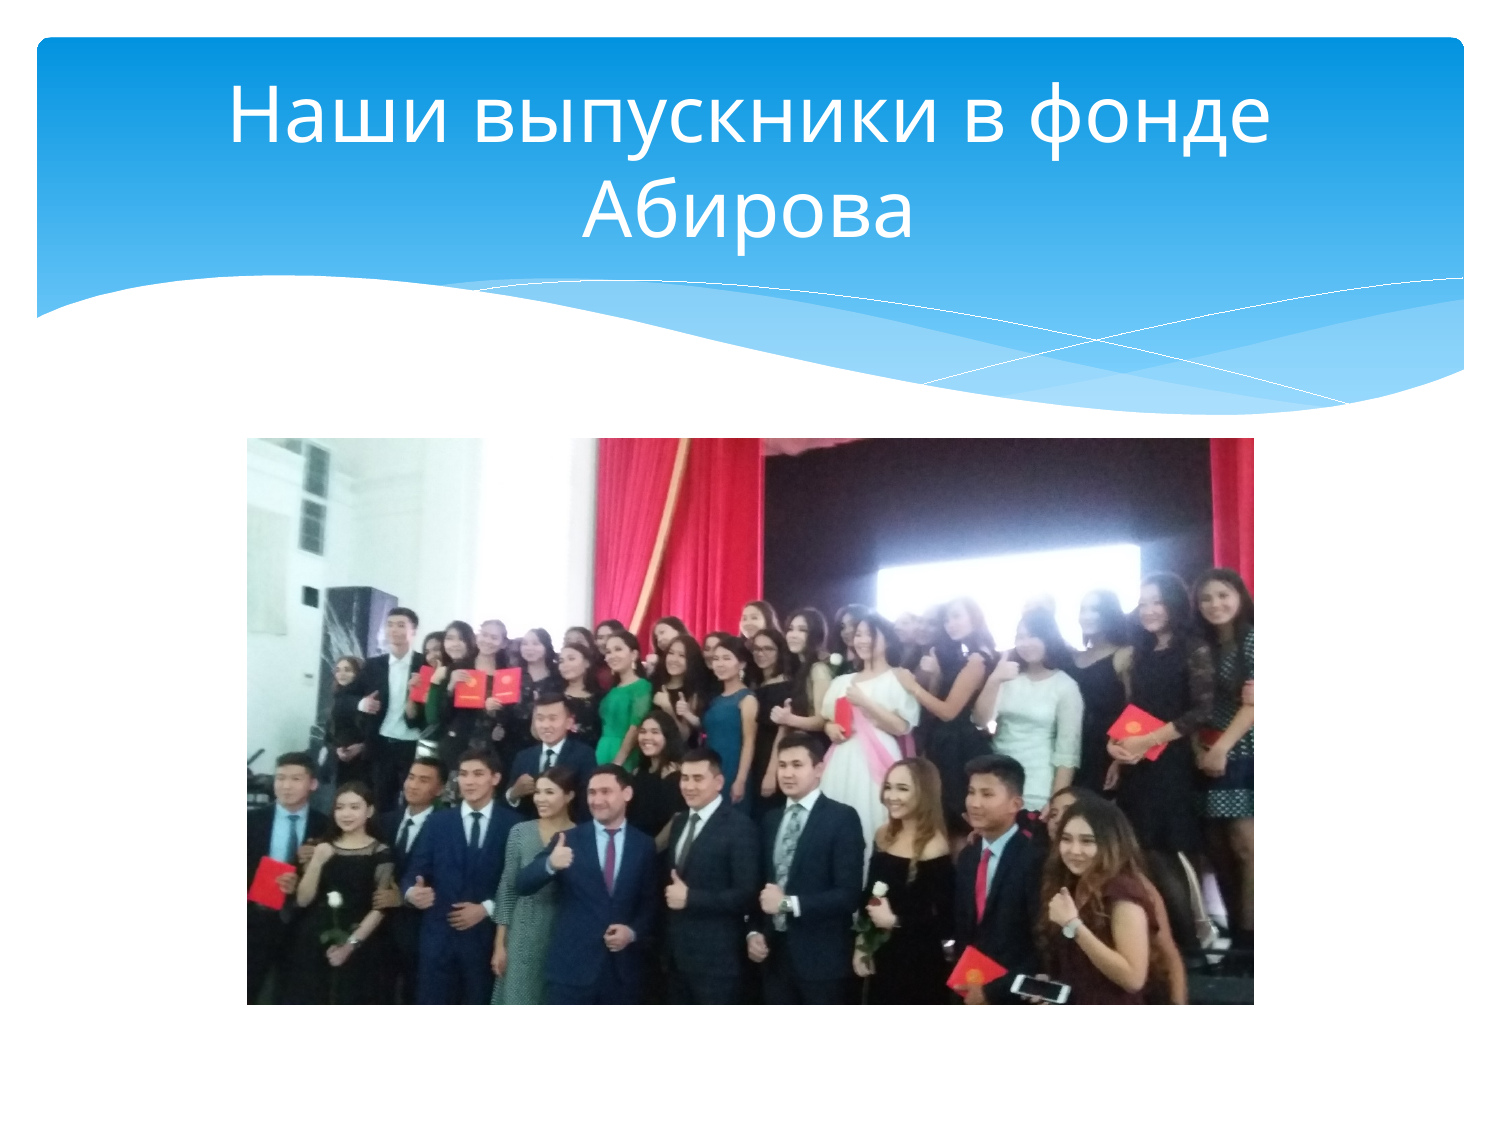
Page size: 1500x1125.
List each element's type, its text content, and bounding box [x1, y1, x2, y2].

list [247, 438, 1255, 1006]
title Наши выпускники в фонде Абирова [75, 55, 1425, 261]
